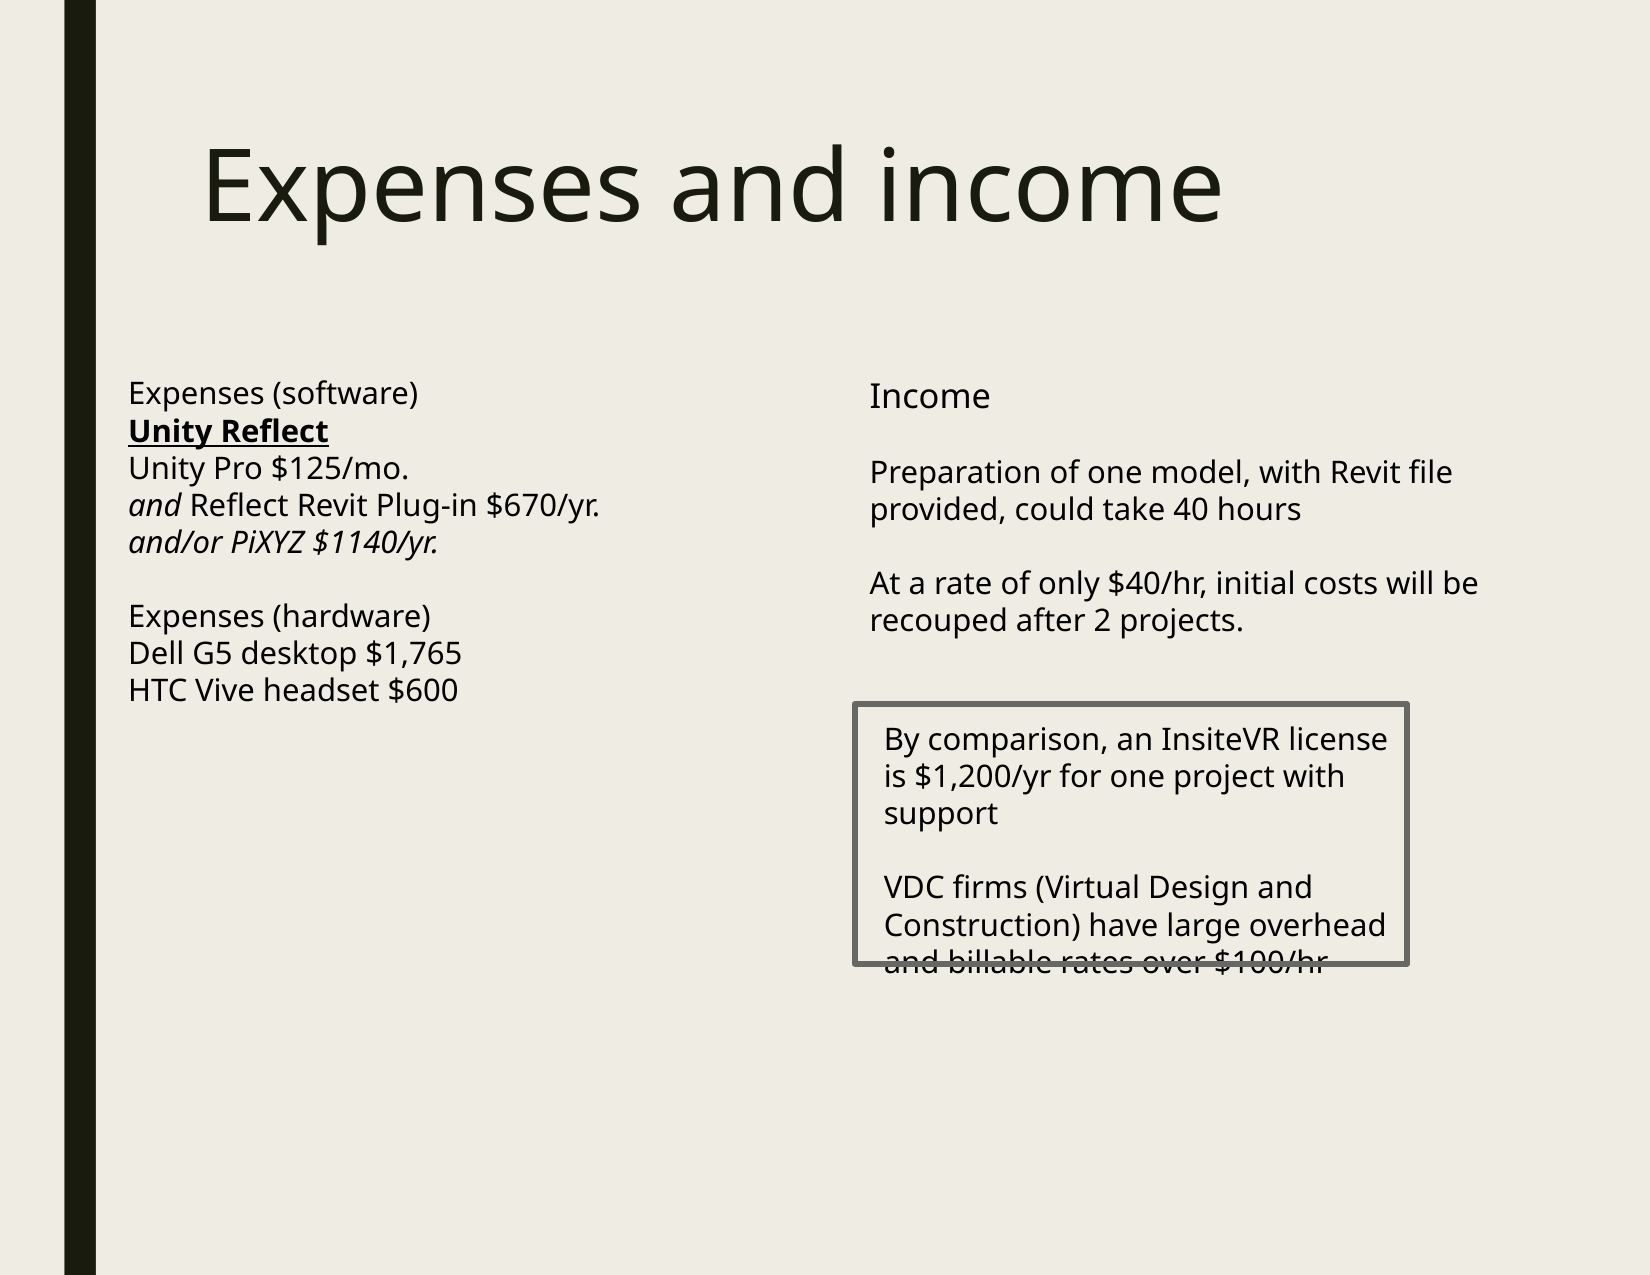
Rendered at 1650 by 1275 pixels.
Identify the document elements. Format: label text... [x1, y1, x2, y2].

text_box Income Preparation of one model, with Revit file provided, could take 40 hours At a rate of only $40/hr, initial costs will be recouped after 2 projects. [854, 366, 1537, 720]
text_box By comparison, an InsiteVR license is $1,200/yr for one project with support VDC firms (Virtual Design and Construction) have large overhead and billable rates over $100/hr [869, 967, 1408, 987]
text_box [852, 701, 1410, 967]
text_box Expenses (software) Unity Reflect Unity Pro $125/mo. and Reflect Revit Plug-in $670/yr. and/or PiXYZ $1140/yr. Expenses (hardware) Dell G5 desktop $1,765 HTC Vive headset $600 [113, 366, 796, 827]
title Expenses and income [185, 127, 1485, 404]
